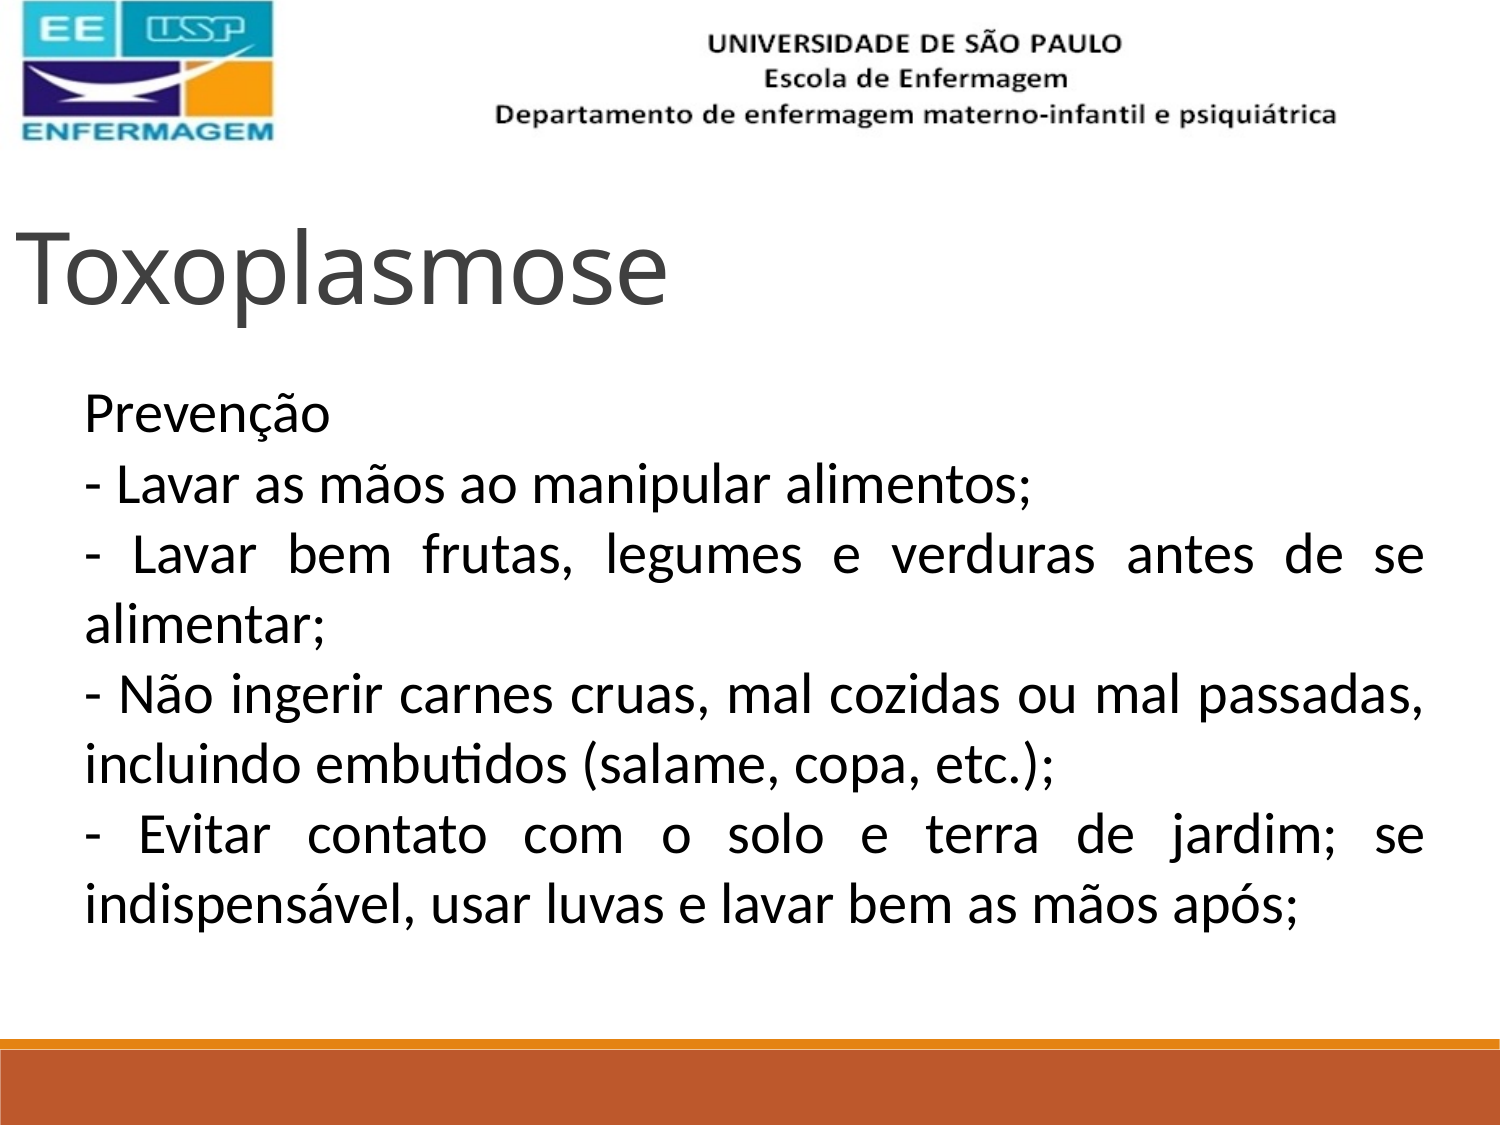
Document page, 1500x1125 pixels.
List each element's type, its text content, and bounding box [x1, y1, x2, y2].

text_box Prevenção - Lavar as mãos ao manipular alimentos; - Lavar bem frutas, legumes e verduras antes de se alimentar; - Não ingerir carnes cruas, mal cozidas ou mal passadas, incluindo embutidos (salame, copa, etc.); - Evitar contato com o solo e terra de jardim; se indispensável, usar luvas e lavar bem as mãos após; [70, 375, 1442, 943]
title Toxoplasmose [0, 202, 1170, 333]
picture [0, 0, 1500, 162]
